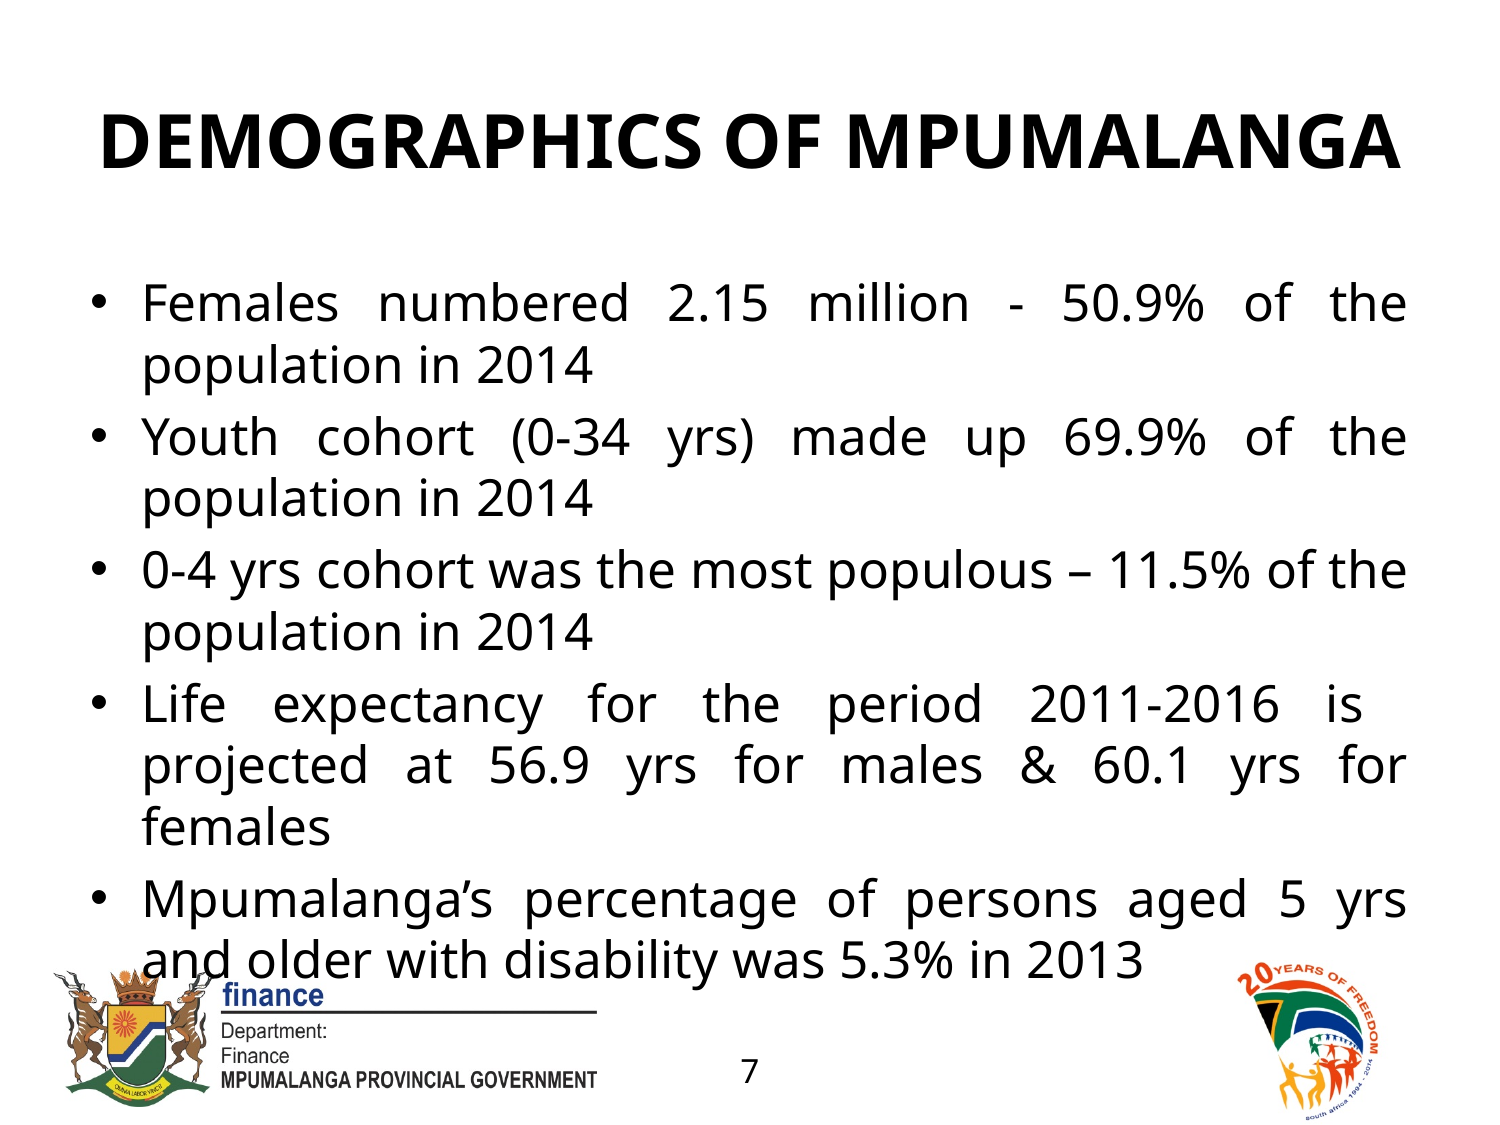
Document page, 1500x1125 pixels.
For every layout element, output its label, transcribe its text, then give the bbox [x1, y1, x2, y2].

list Females numbered 2.15 million - 50.9% of the population in 2014 Youth cohort (0-34 yrs) made up 69.9% of the population in 2014 0-4 yrs cohort was the most populous – 11.5% of the population in 2014 Life expectancy for the period 2011-2016 is projected at 56.9 yrs for males & 60.1 yrs for females Mpumalanga’s percentage of persons aged 5 yrs and older with disability was 5.3% in 2013 [75, 262, 1425, 1005]
footer 7 [512, 1042, 988, 1103]
picture [53, 968, 597, 1107]
picture [1201, 1005, 1412, 1125]
title DEMOGRAPHICS OF MPUMALANGA [75, 45, 1425, 233]
